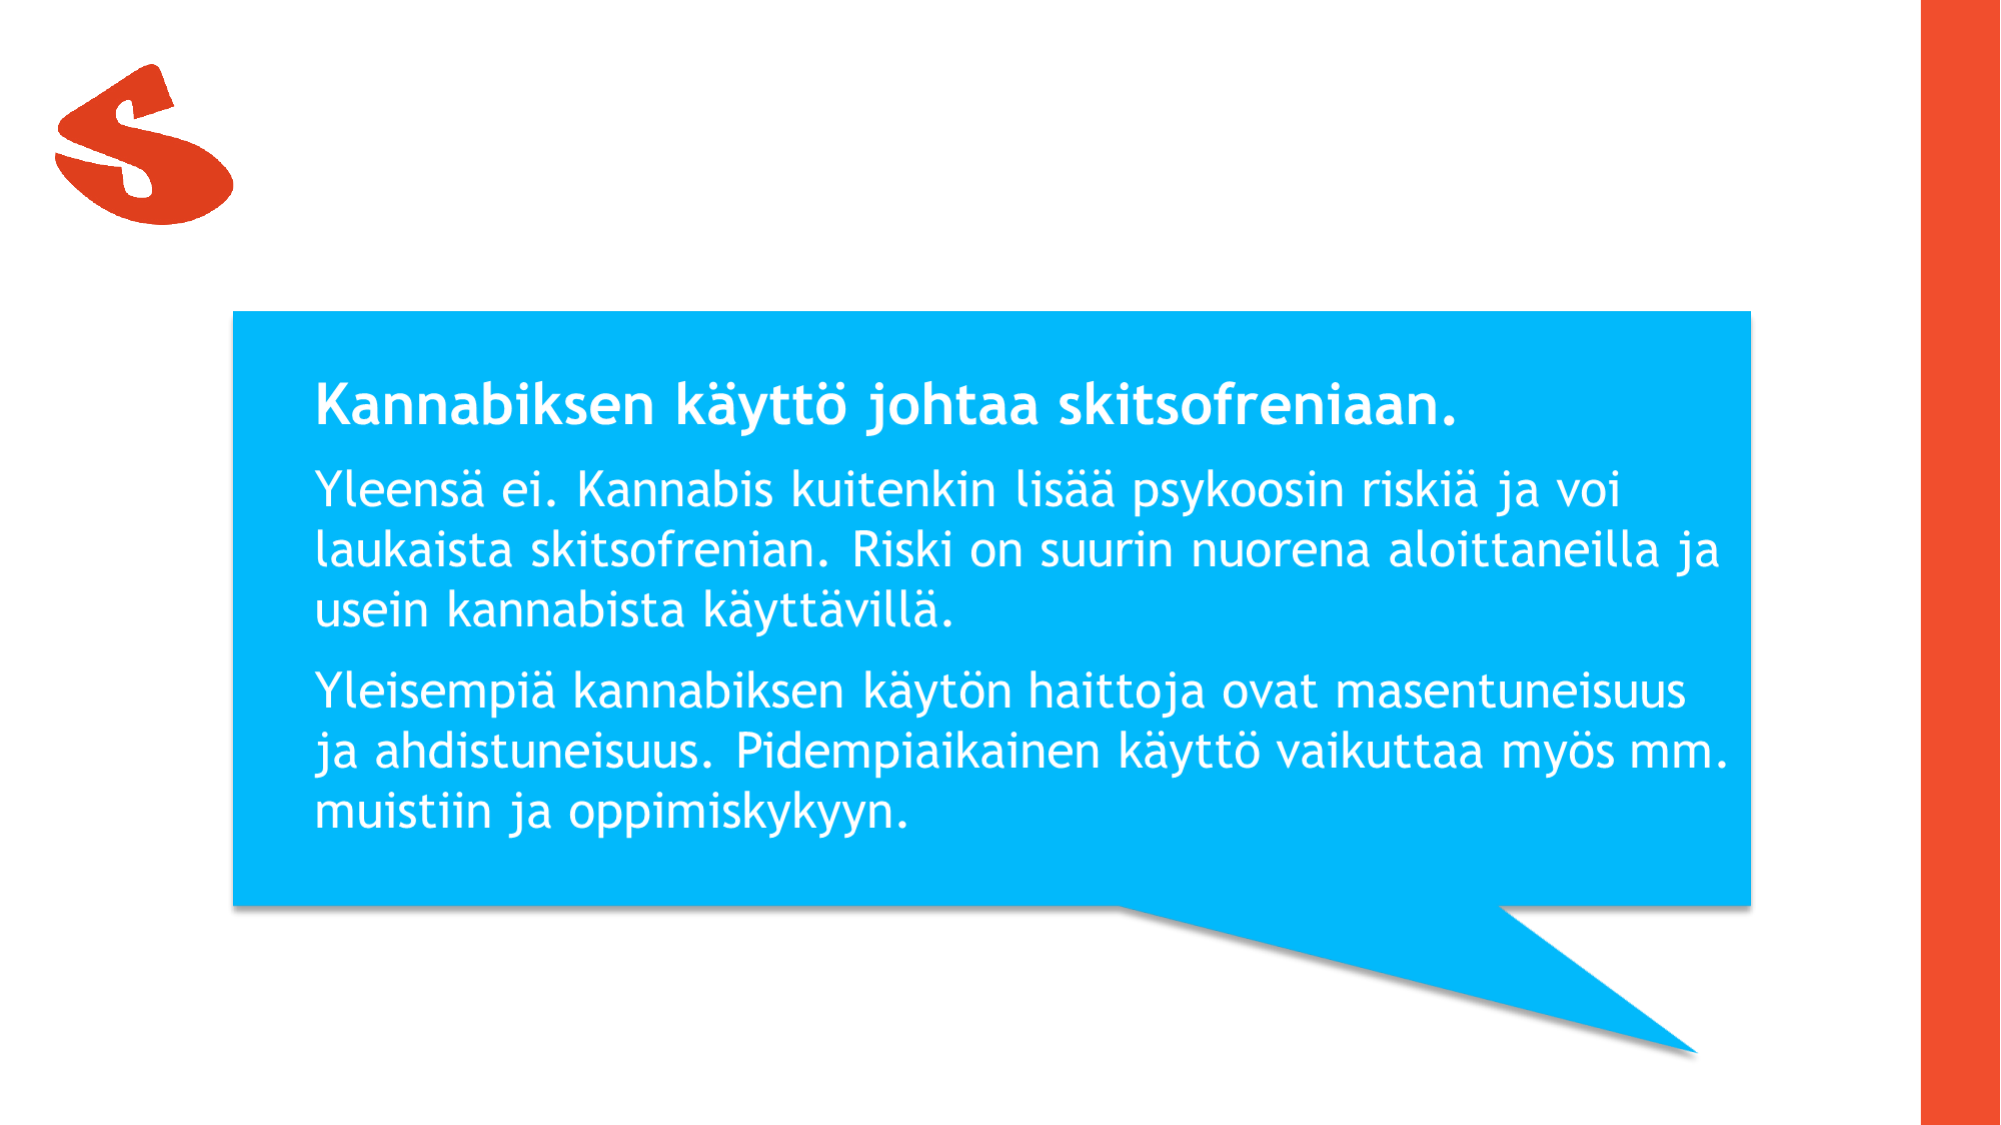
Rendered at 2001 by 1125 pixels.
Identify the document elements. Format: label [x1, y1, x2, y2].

picture [0, 0, 288, 289]
picture [222, 306, 1777, 1071]
